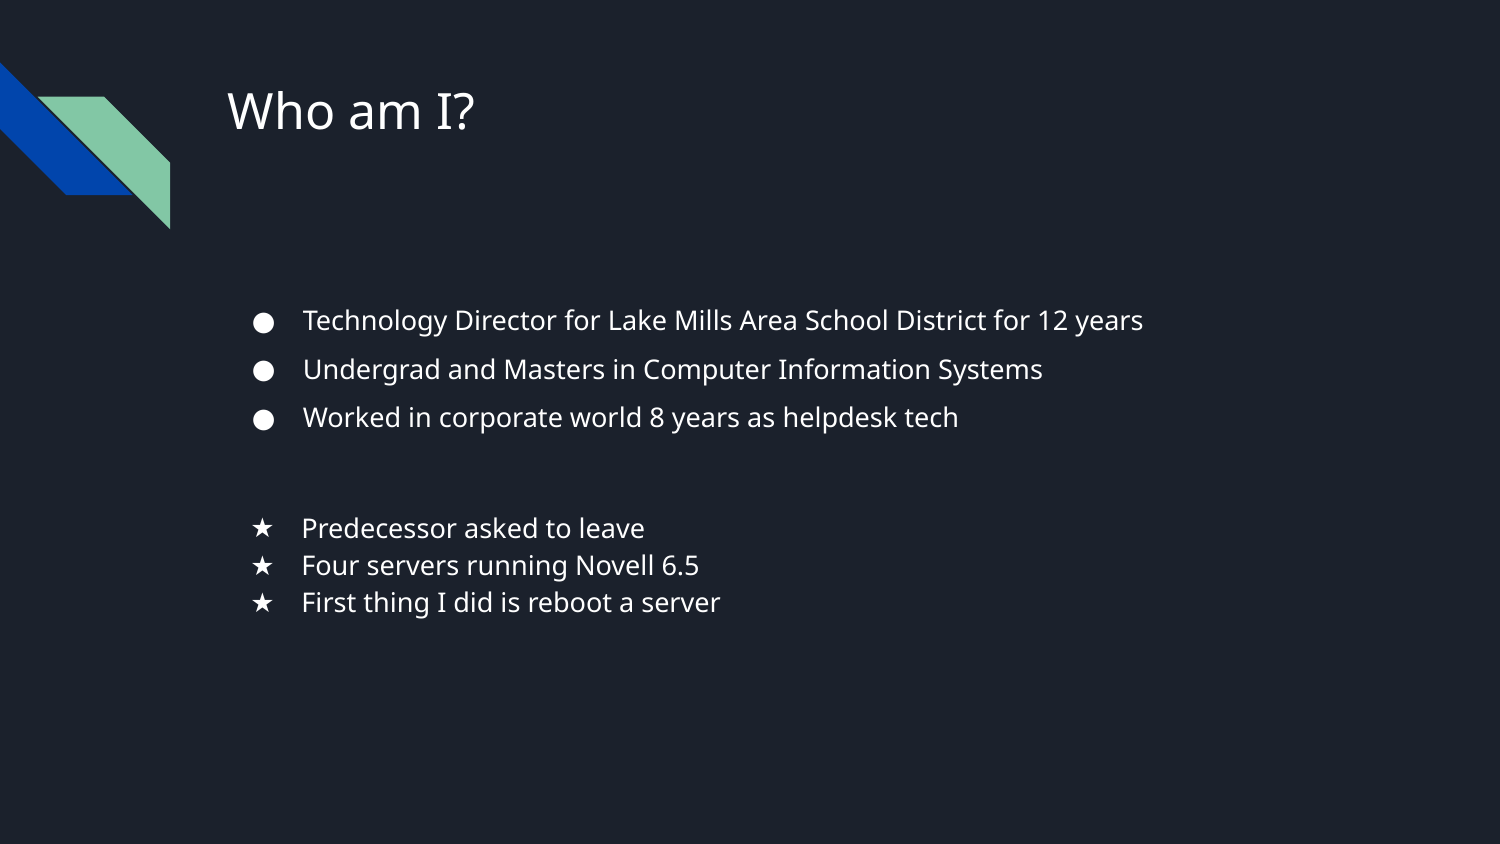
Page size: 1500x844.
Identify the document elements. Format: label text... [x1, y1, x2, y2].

title Who am I? [212, 64, 1368, 215]
list Technology Director for Lake Mills Area School District for 12 years Undergrad and Masters in Computer Information Systems Worked in corporate world 8 years as helpdesk tech [212, 257, 1368, 457]
text_box Predecessor asked to leave Four servers running Novell 6.5 First thing I did is reboot a server [211, 491, 1367, 674]
